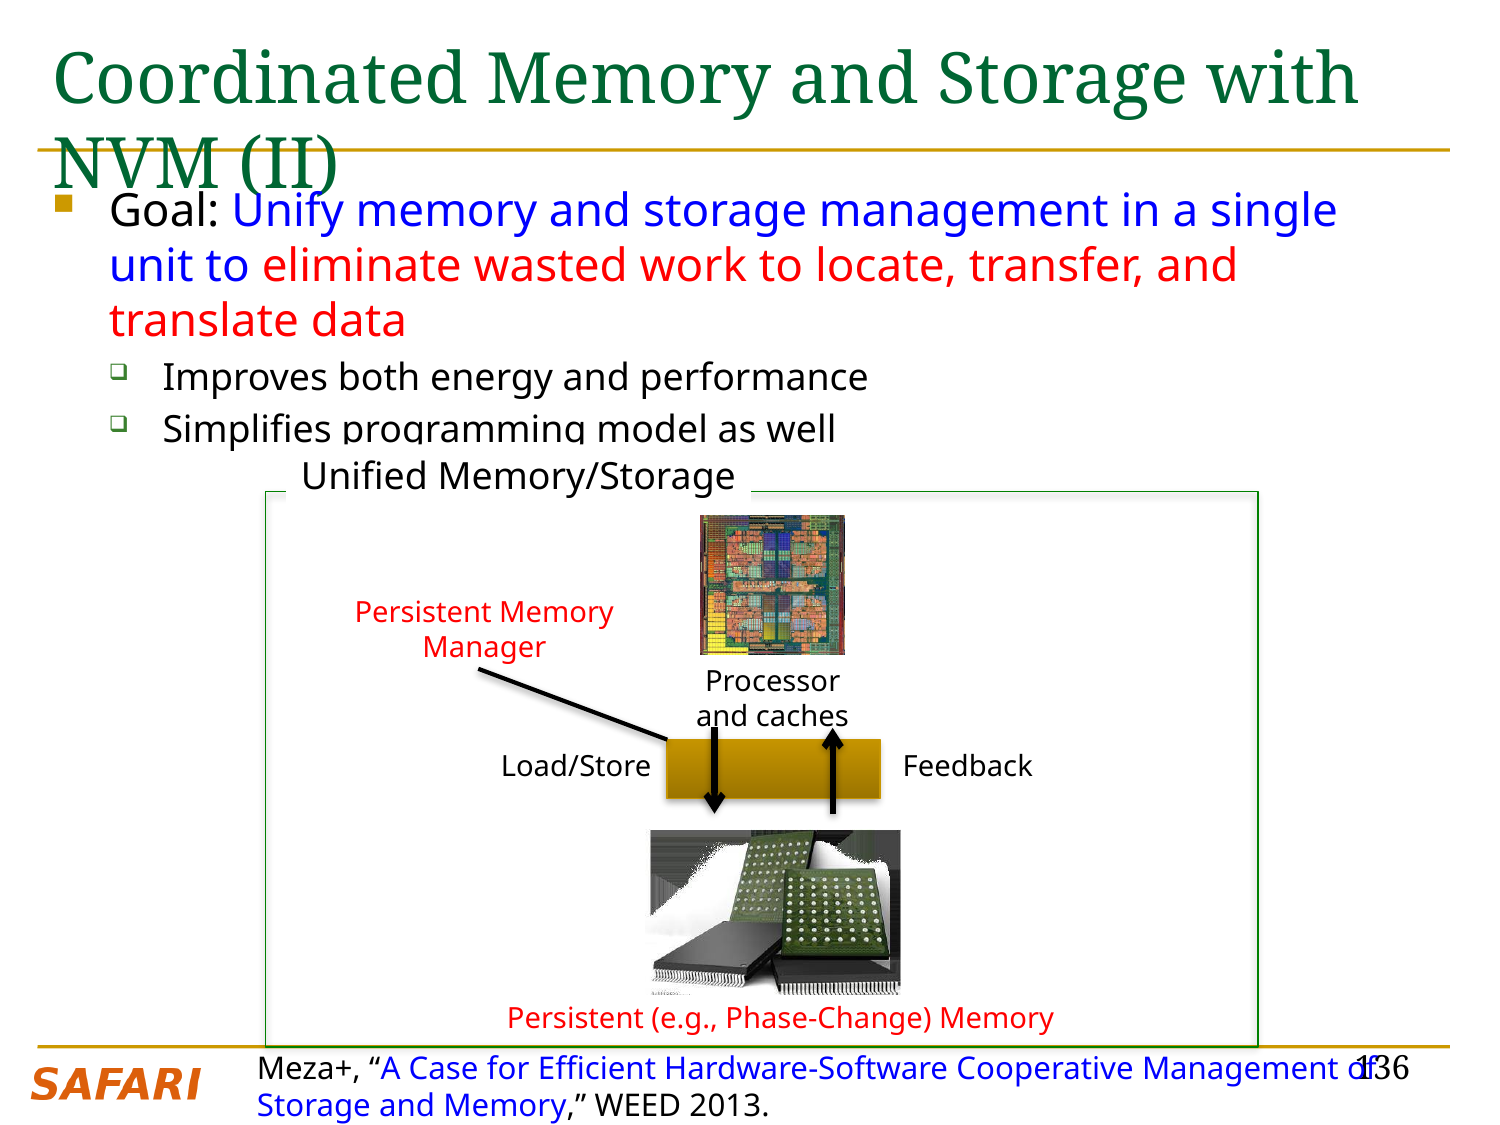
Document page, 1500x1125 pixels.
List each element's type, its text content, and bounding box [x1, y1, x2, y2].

slide_number 136 [1262, 1023, 1426, 1100]
text_box Processor and caches [685, 656, 860, 738]
text_box Meza+, “A Case for Efficient Hardware-Software Cooperative Management of Storage and Memory,” WEED 2013. [242, 1040, 1400, 1125]
text_box Feedback [887, 739, 1048, 790]
text_box Persistent Memory Manager [339, 586, 629, 671]
text_box Load/Store [486, 749, 667, 790]
text_box Unified Memory/Storage [286, 444, 751, 505]
picture [29, 1058, 207, 1110]
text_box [477, 668, 668, 740]
text_box [265, 491, 1259, 1040]
list Goal: Unify memory and storage management in a single unit to eliminate wasted work to locate, transfer, and translate data Improves both energy and performance Simplifies programming model as well [37, 172, 1451, 1026]
title Coordinated Memory and Storage with NVM (II) [37, 24, 1451, 172]
picture [645, 829, 901, 995]
text_box Persistent (e.g., Phase-Change) Memory [496, 994, 1066, 1040]
picture [700, 514, 845, 656]
